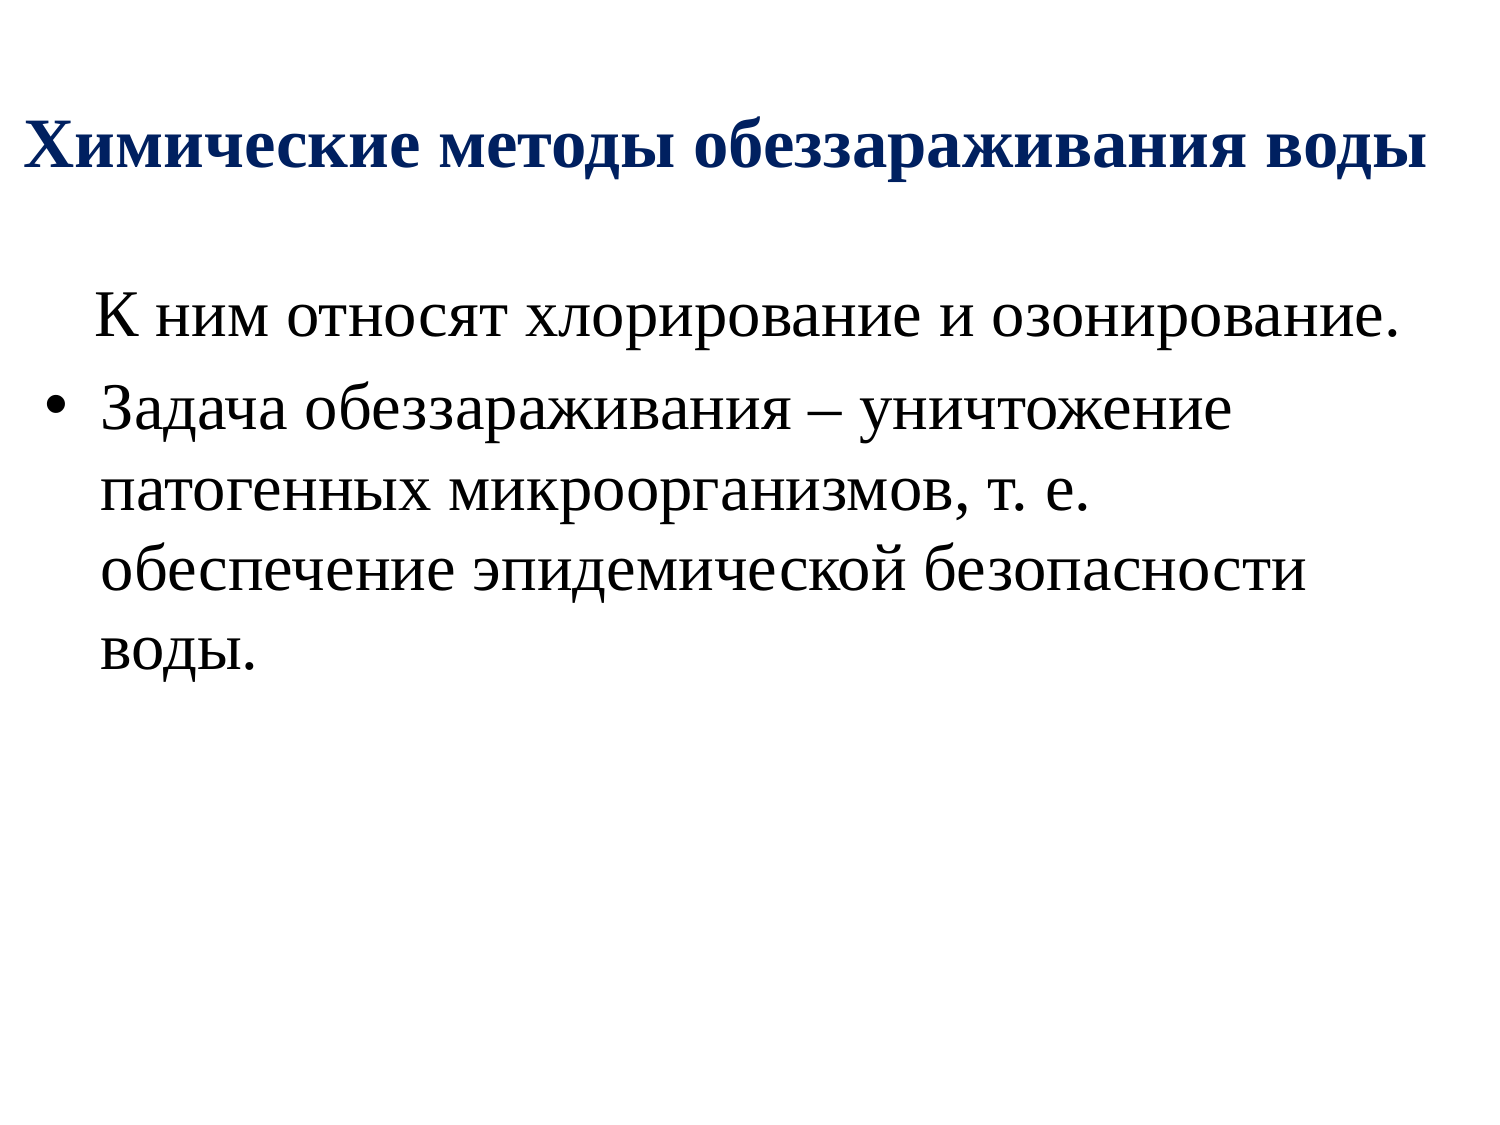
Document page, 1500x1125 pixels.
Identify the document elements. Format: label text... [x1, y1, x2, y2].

title Химические методы обеззараживания воды [0, 45, 1471, 233]
list К ним относят хлорирование и озонирование. Задача обеззараживания – уничтожение патогенных микроорганизмов, т. е. обеспечение эпидемической безопасности воды. [29, 262, 1425, 1005]
